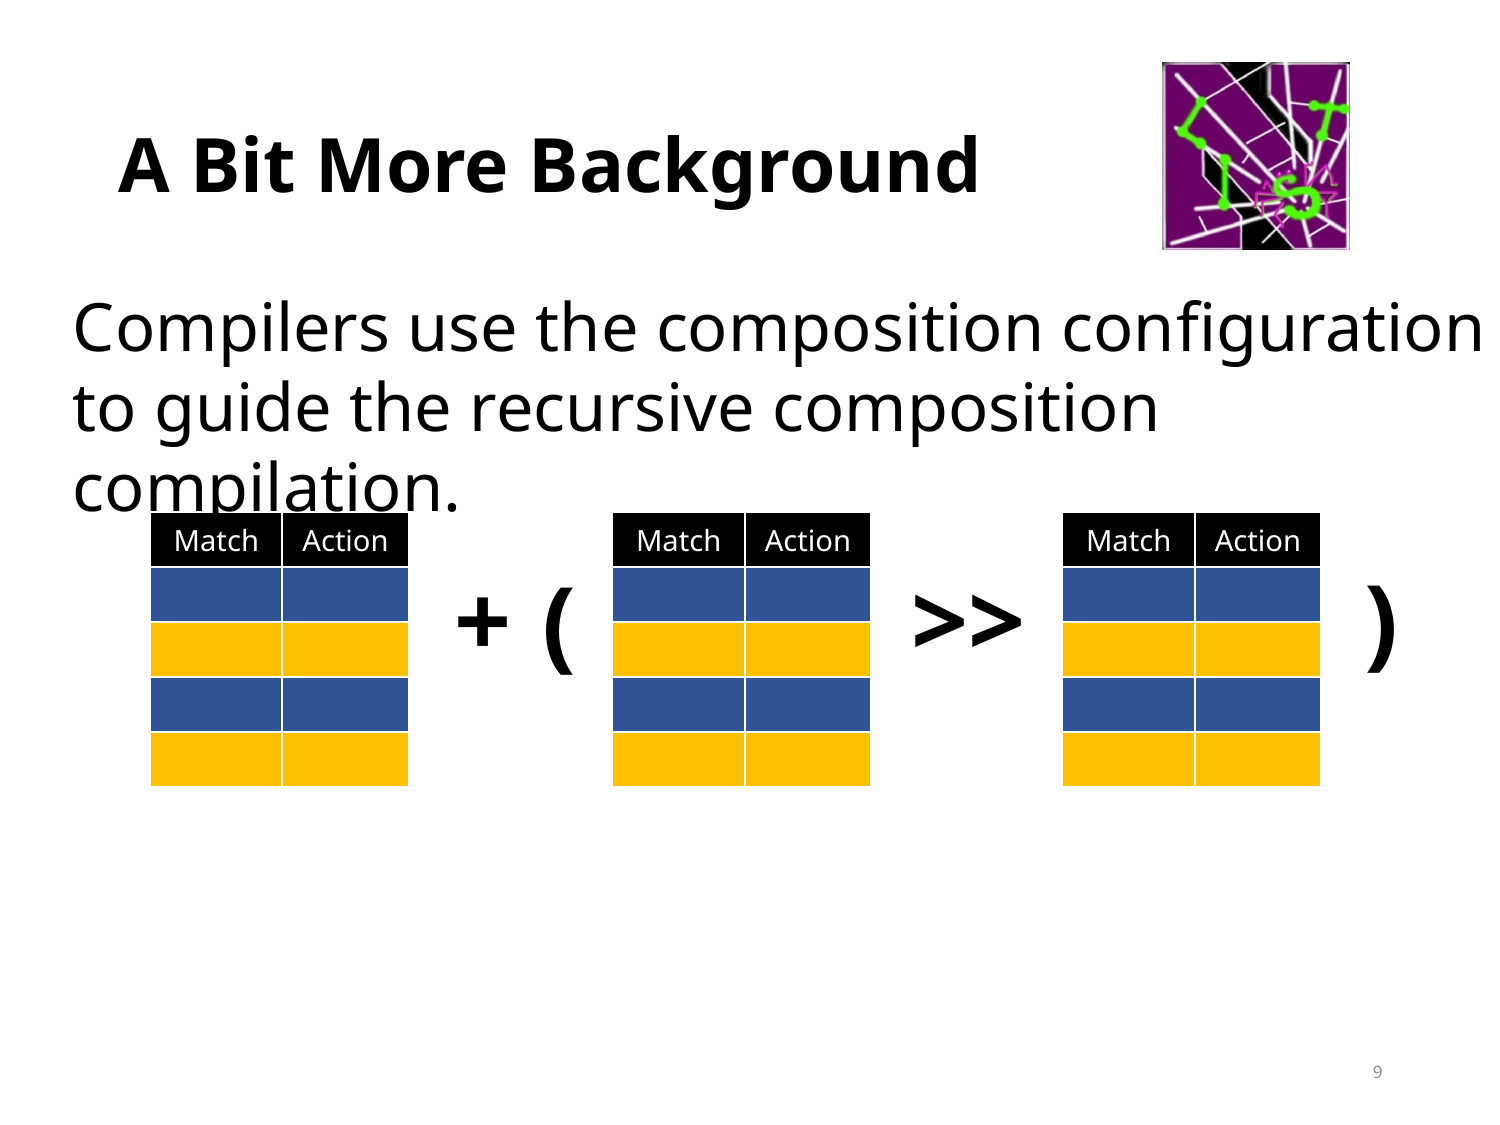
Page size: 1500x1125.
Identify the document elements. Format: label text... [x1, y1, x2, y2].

table_header Match [151, 532, 281, 566]
table_cell [746, 733, 870, 786]
table_cell [151, 733, 281, 786]
table_cell [1063, 568, 1194, 621]
table_cell [283, 733, 408, 786]
table_cell [746, 678, 870, 731]
table_cell [1063, 623, 1194, 676]
table_cell [283, 568, 408, 621]
table_cell [151, 678, 281, 731]
text_box Compilers use the composition conﬁguration to guide the recursive composition compilation. [58, 277, 1500, 532]
table_header Action [283, 532, 408, 566]
text_box ( [528, 552, 592, 688]
table_header Action [1196, 532, 1320, 566]
table_cell [1196, 623, 1320, 676]
table_cell [283, 678, 408, 731]
table_cell [1063, 678, 1194, 731]
title A Bit More Background [103, 60, 1398, 277]
table_cell [151, 568, 281, 621]
table_cell [1196, 678, 1320, 731]
table_header Action [746, 532, 870, 566]
table_cell [1196, 568, 1320, 621]
slide_number 9 [1060, 1042, 1398, 1103]
table_header Match [613, 532, 744, 566]
table_cell [746, 623, 870, 676]
text_box + [439, 549, 527, 685]
table_cell [283, 623, 408, 676]
table_cell [1063, 733, 1194, 786]
table_cell [746, 568, 870, 621]
table_cell [613, 733, 744, 786]
table_cell [1196, 733, 1320, 786]
table_cell [613, 623, 744, 676]
text_box >> [896, 549, 1041, 685]
table_cell [613, 678, 744, 731]
table_header Match [1063, 532, 1194, 566]
table_cell [613, 568, 744, 621]
text_box ) [1350, 549, 1414, 685]
table_cell [151, 623, 281, 676]
